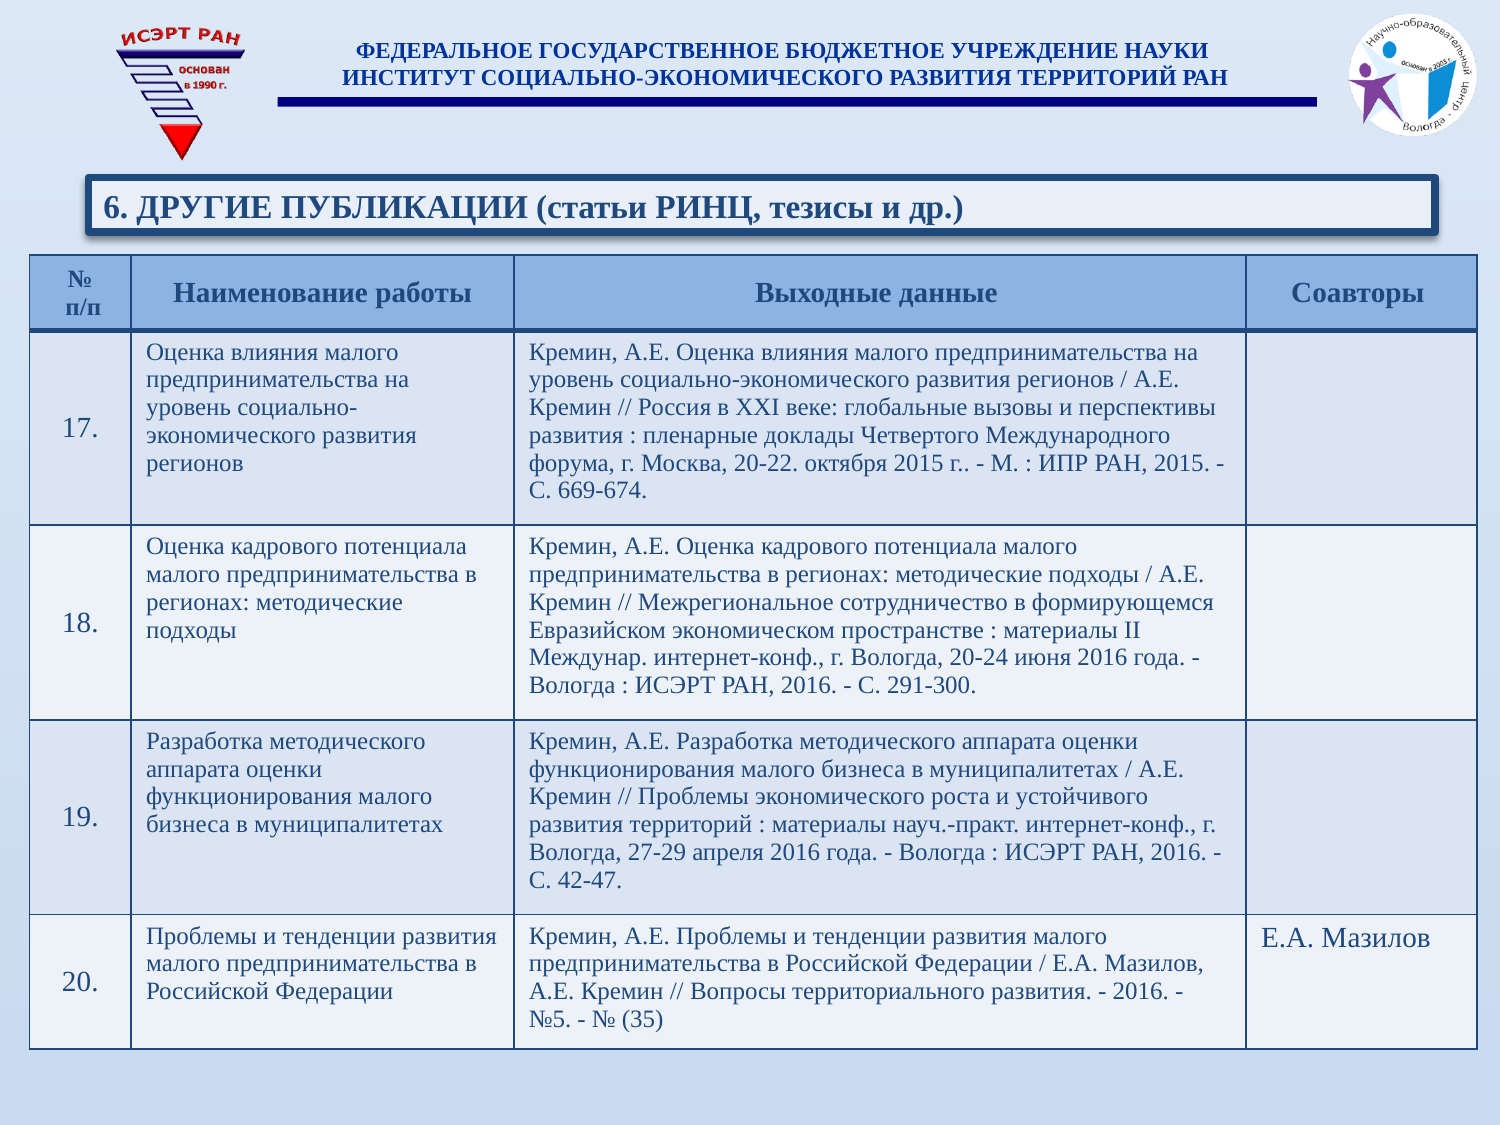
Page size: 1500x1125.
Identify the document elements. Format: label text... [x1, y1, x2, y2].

table_cell Кремин, А.Е. Оценка влияния малого предпринимательства на уровень социально-экономического развития регионов / А.Е. Кремин // Россия в XXI веке: глобальные вызовы и перспективы развития : пленарные доклады Четвертого Международного форума, г. Москва, 20-22. октября 2015 г.. - М. : ИПР РАН, 2015. - С. 669-674. [515, 333, 1245, 524]
table_header Наименование работы [132, 256, 513, 328]
table_cell Кремин, А.Е. Разработка методического аппарата оценки функционирования малого бизнеса в муниципалитетах / А.Е. Кремин // Проблемы экономического роста и устойчивого развития территорий : материалы науч.-практ. интернет-конф., г. Вологда, 27-29 апреля 2016 года. - Вологда : ИСЭРТ РАН, 2016. - С. 42-47. [515, 721, 1245, 914]
picture [110, 23, 249, 162]
table_cell Проблемы и тенденции развития малого предпринимательства в Российской Федерации [132, 915, 513, 1048]
table_cell [1247, 526, 1476, 719]
table_cell Е.А. Мазилов [1247, 915, 1476, 1048]
picture [1345, 10, 1478, 138]
table_cell Оценка влияния малого предпринимательства на уровень социально-экономического развития регионов [132, 333, 513, 524]
table_cell 17. [30, 333, 130, 524]
table_cell Оценка кадрового потенциала малого предпринимательства в регионах: методические подходы [132, 526, 513, 719]
table_header Соавторы [1247, 256, 1476, 328]
table_cell Разработка методического аппарата оценки функционирования малого бизнеса в муниципалитетах [132, 721, 513, 914]
table_cell 18. [30, 526, 130, 719]
table_cell Кремин, А.Е. Проблемы и тенденции развития малого предпринимательства в Российской Федерации / Е.А. Мазилов, А.Е. Кремин // Вопросы территориального развития. - 2016. - №5. - № (35) [515, 915, 1245, 1048]
table_cell 20. [30, 915, 130, 1048]
table_cell [1247, 721, 1476, 914]
text_box 6. ДРУГИЕ ПУБЛИКАЦИИ (статьи РИНЦ, тезисы и др.) [85, 174, 1439, 236]
table_cell [1247, 333, 1476, 524]
table_cell Кремин, А.Е. Оценка кадрового потенциала малого предпринимательства в регионах: методические подходы / А.Е. Кремин // Межрегиональное сотрудничество в формирующемся Евразийском экономическом пространстве : материалы II Междунар. интернет-конф., г. Вологда, 20-24 июня 2016 года. - Вологда : ИСЭРТ РАН, 2016. - С. 291-300. [515, 526, 1245, 719]
table_cell 19. [30, 721, 130, 914]
table_header № п/п [30, 256, 130, 328]
table_header Выходные данные [515, 256, 1245, 328]
text_box ФЕДЕРАЛЬНОЕ ГОСУДАРСТВЕННОЕ БЮДЖЕТНОЕ УЧРЕЖДЕНИЕ НАУКИ ИНСТИТУТ СОЦИАЛЬНО-ЭКОНОМИЧЕСКОГО РАЗВИТИЯ ТЕРРИТОРИЙ РАН [253, 31, 1339, 98]
